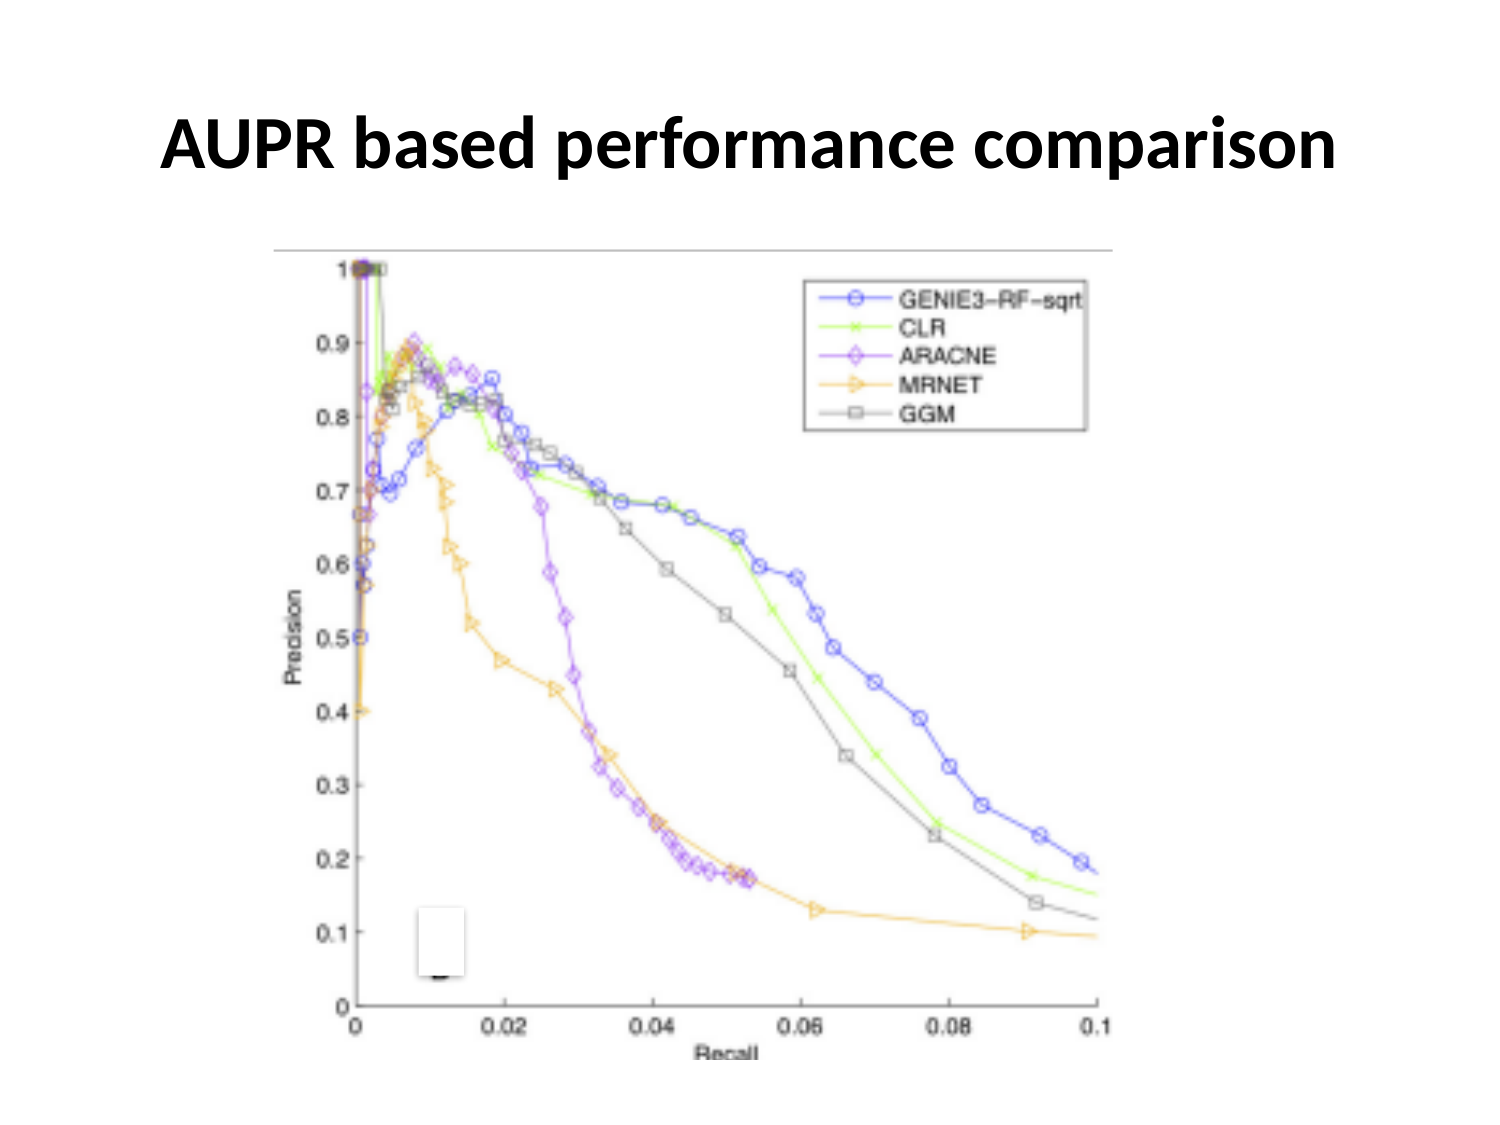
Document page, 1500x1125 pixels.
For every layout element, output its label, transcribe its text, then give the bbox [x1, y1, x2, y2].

title AUPR based performance comparison [75, 45, 1425, 233]
picture [273, 241, 1113, 1061]
